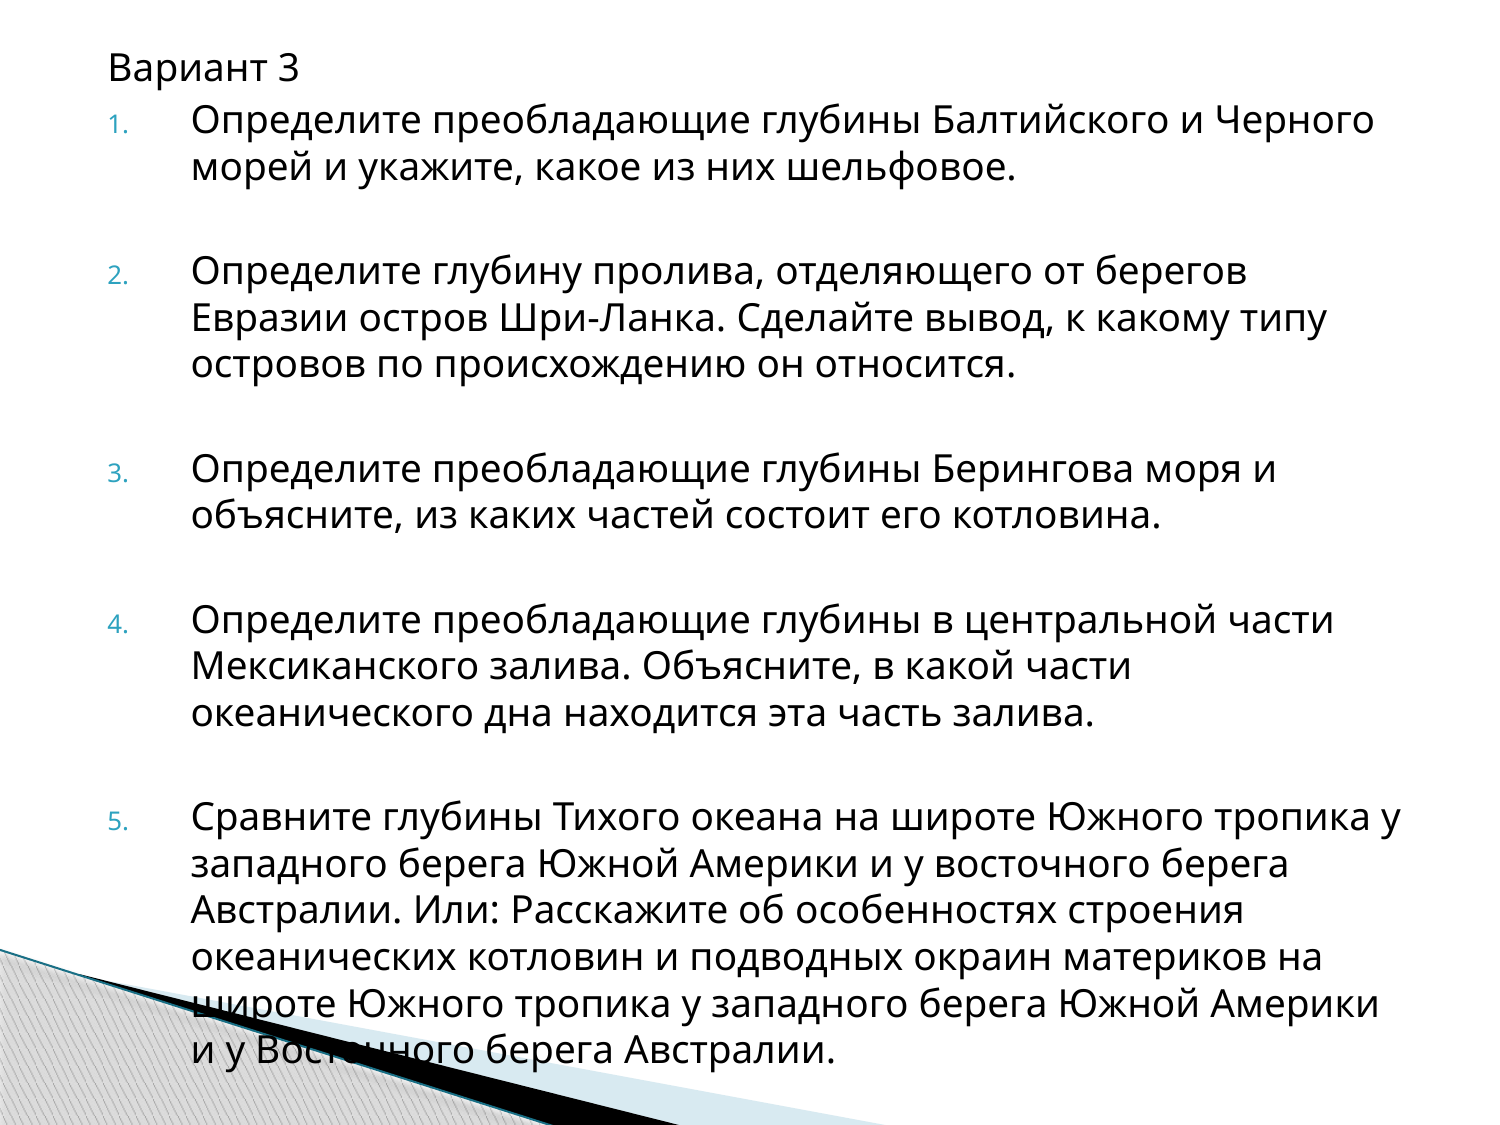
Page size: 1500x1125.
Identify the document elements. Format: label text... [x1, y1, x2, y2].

list Вариант 3 Определите преобладающие глубины Балтийского и Черного морей и укажите, какое из них шельфовое. Определите глубину пролива, отделяющего от берегов Евразии остров Шри-Ланка. Сделайте вывод, к какому типу островов по происхождению он относится. Определите преобладающие глубины Берингова моря и объясните, из каких частей состоит его котловина. Определите преобладающие глубины в центральной части Мексиканского залива. Объясните, в какой части океанического дна находится эта часть залива. Сравните глубины Тихого океана на широте Южного тропика у западного берега Южной Америки и у восточного берега Австралии. Или: Расскажите об особенностях строения океанических котловин и подводных окраин материков на широте Южного тропика у западного берега Южной Америки и у Восточного берега Австралии. [75, 35, 1425, 1090]
